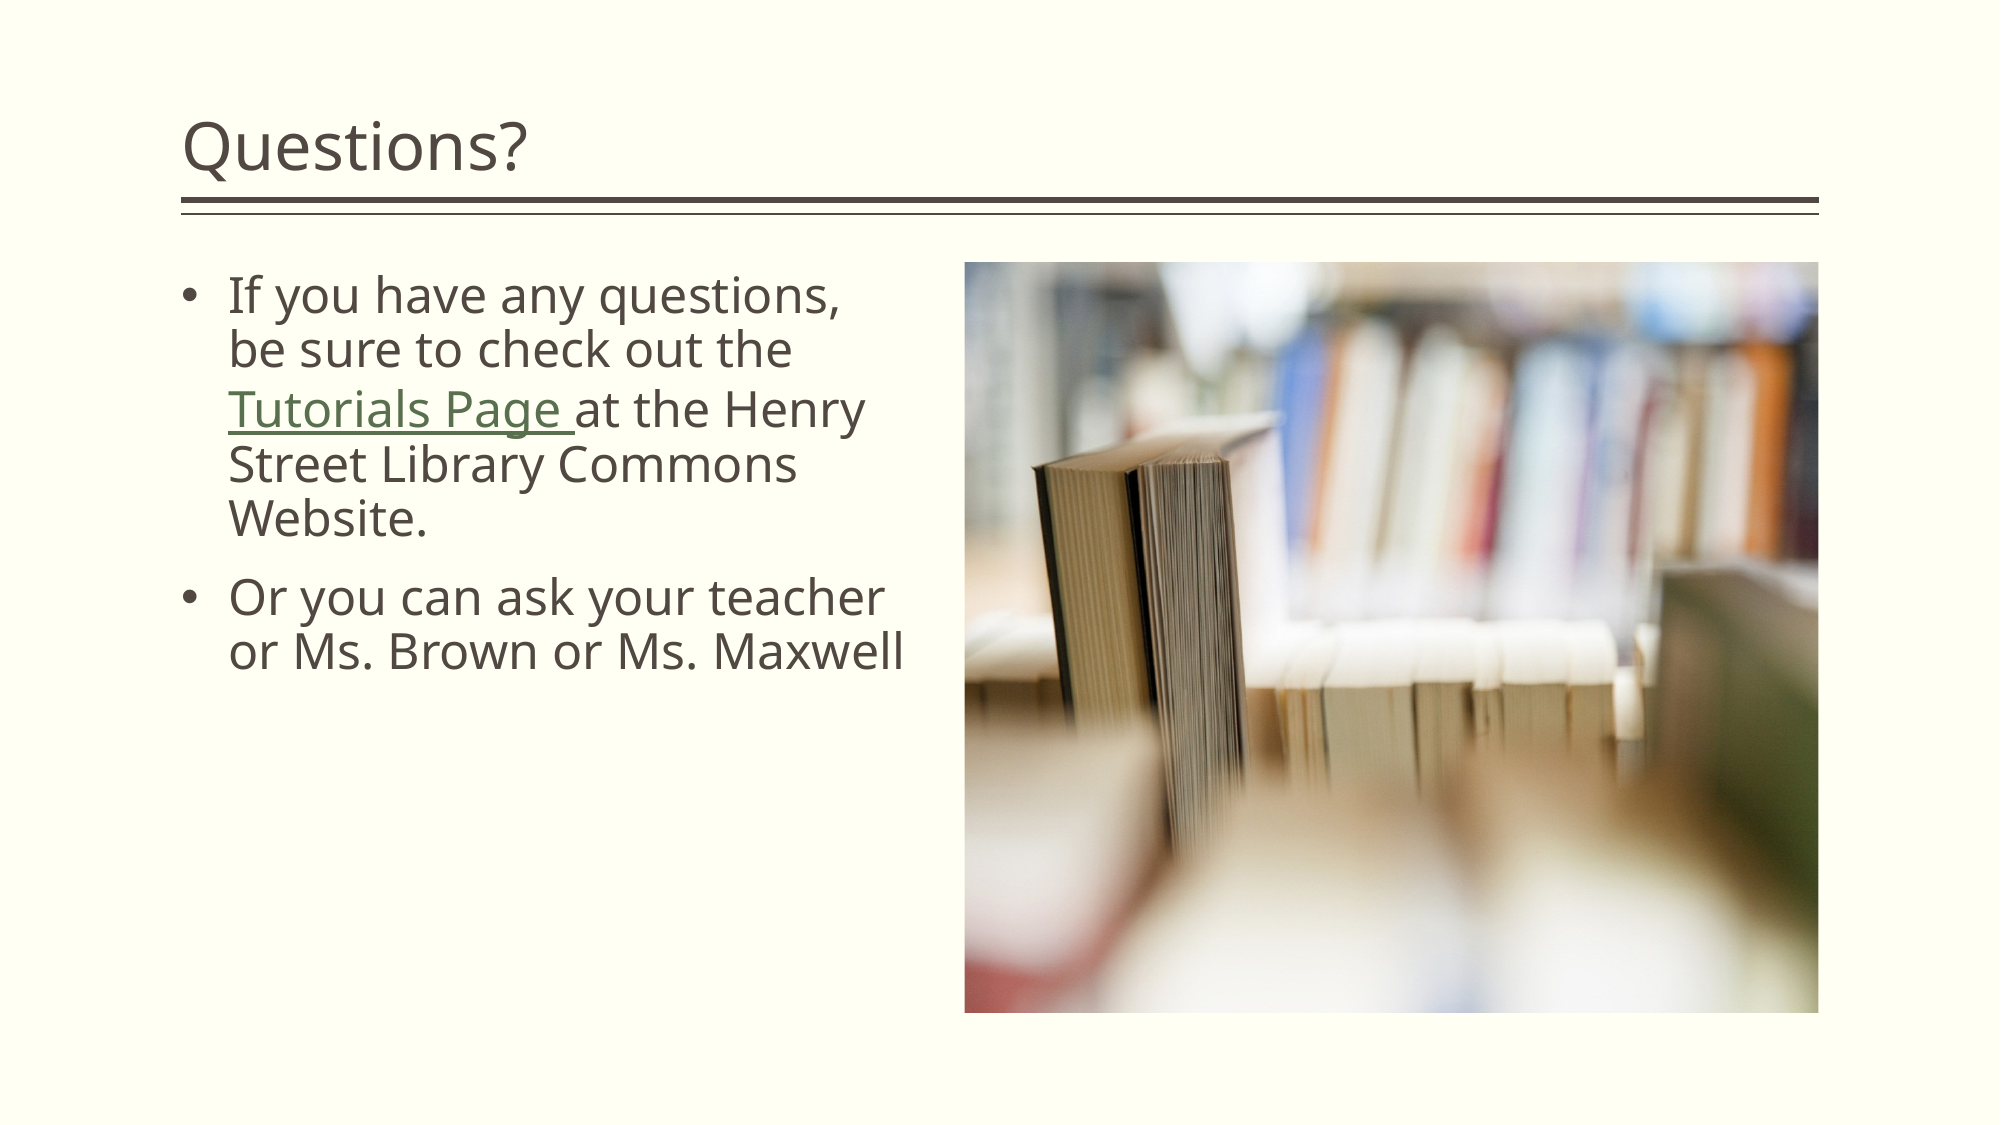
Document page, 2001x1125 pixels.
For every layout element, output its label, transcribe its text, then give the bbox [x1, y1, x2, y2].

list If you have any questions, be sure to check out the Tutorials Page at the Henry Street Library Commons Website. Or you can ask your teacher or Ms. Brown or Ms. Maxwell [181, 262, 909, 1013]
picture [964, 262, 1819, 1013]
title Questions? [181, 12, 1819, 193]
